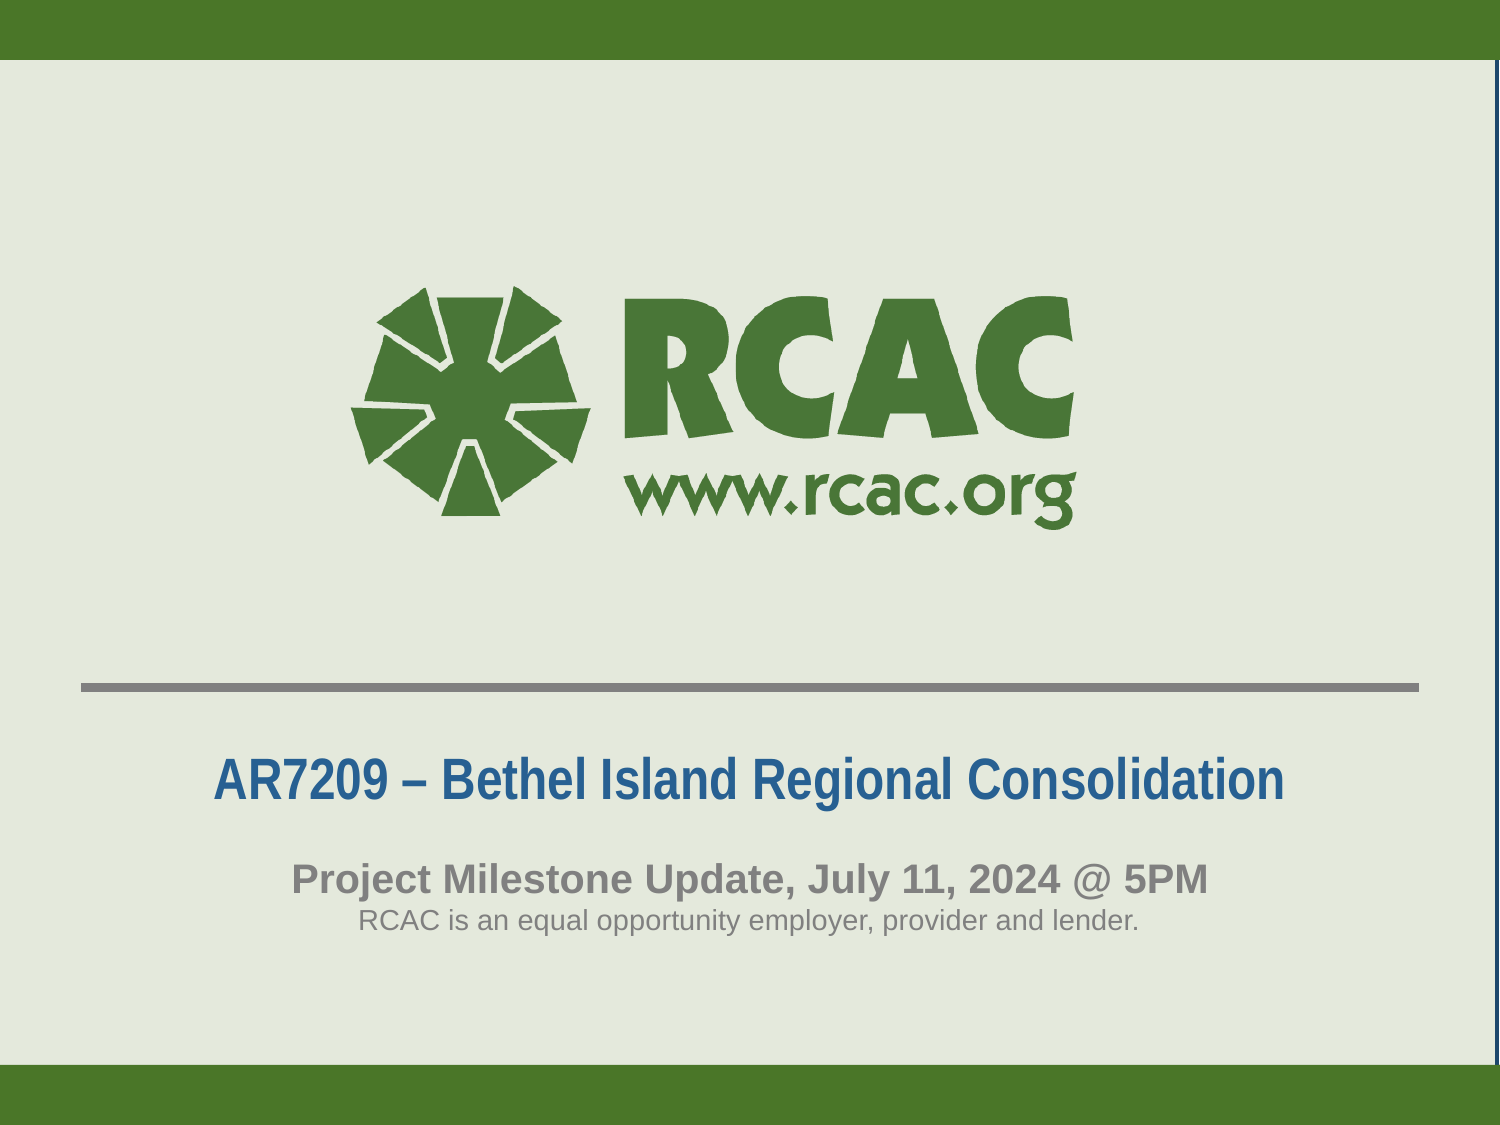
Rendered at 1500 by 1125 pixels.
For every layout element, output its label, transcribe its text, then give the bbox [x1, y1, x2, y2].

title AR7209 – Bethel Island Regional Consolidation [112, 711, 1388, 841]
picture [225, 211, 1200, 602]
subtitle Project Milestone Update, July 11, 2024 @ 5PM RCAC is an equal opportunity employer, provider and lender. [225, 844, 1275, 945]
